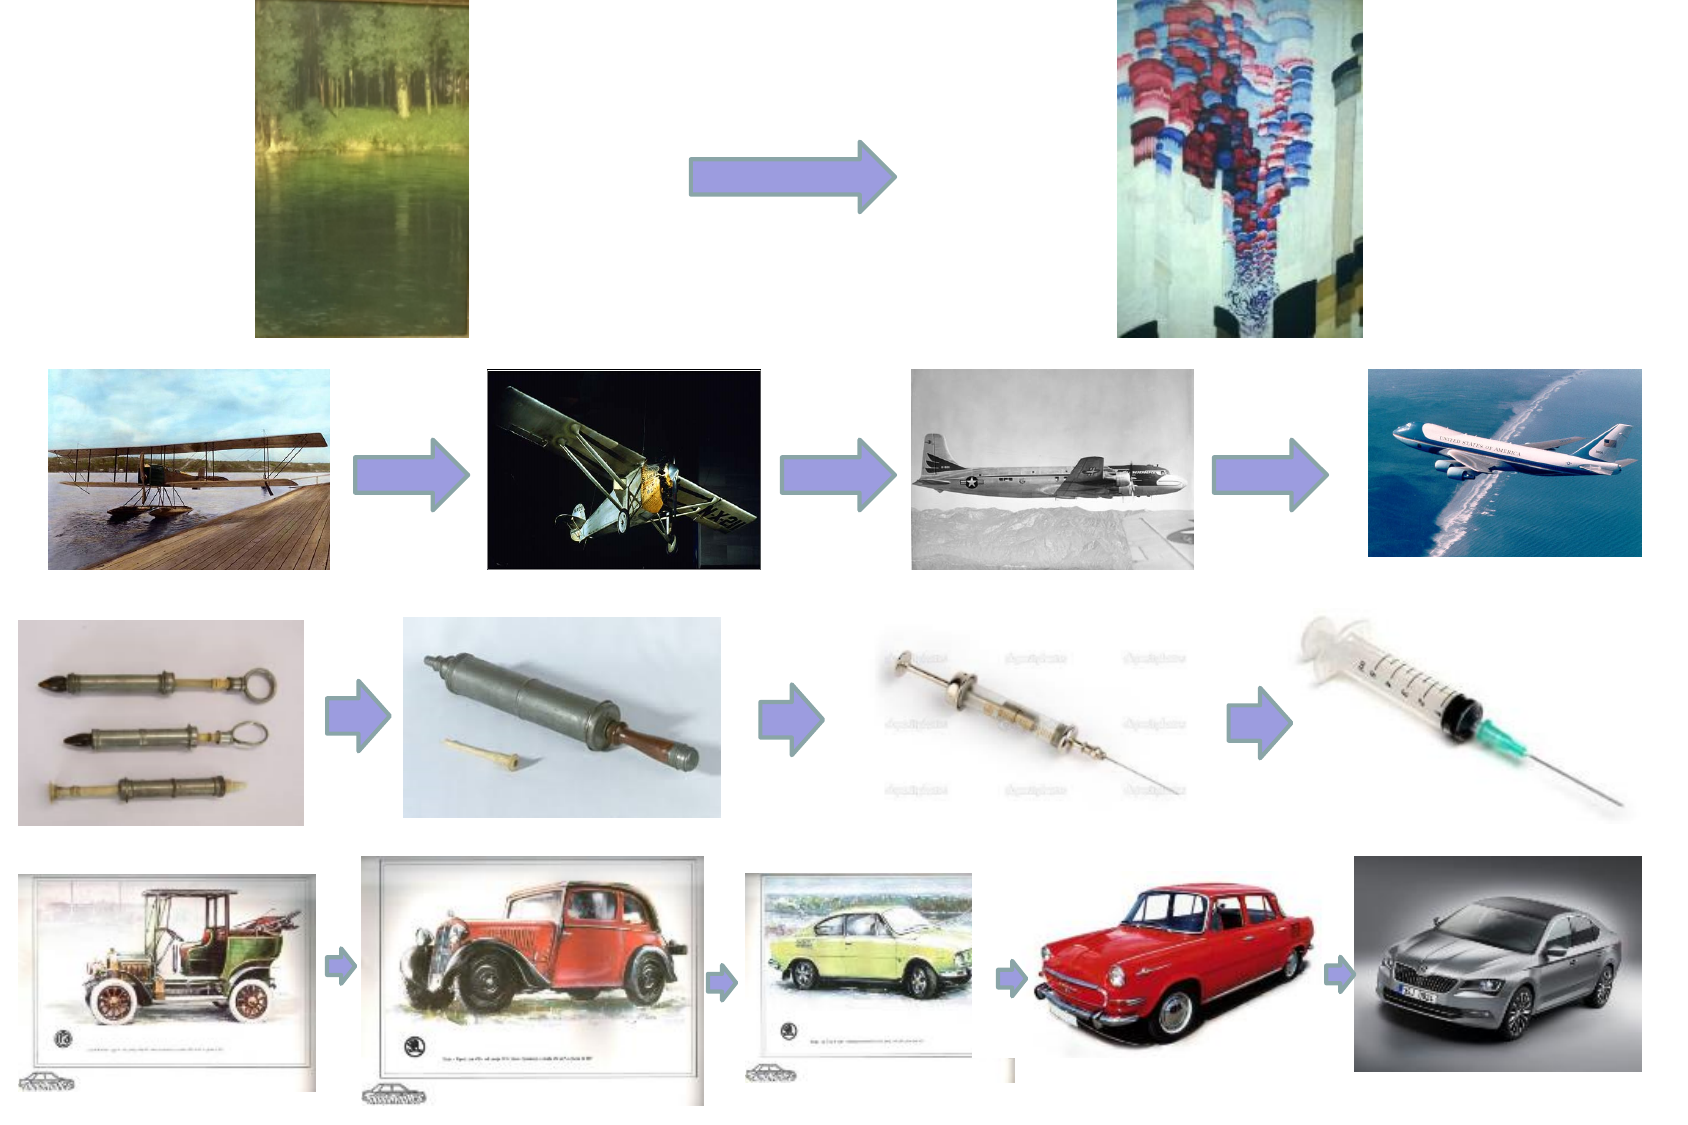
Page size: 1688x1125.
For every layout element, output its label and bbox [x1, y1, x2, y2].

text_box [1226, 685, 1271, 761]
text_box [758, 682, 825, 758]
text_box [911, 369, 1194, 570]
picture [361, 856, 704, 1106]
picture [745, 856, 1642, 1083]
picture [17, 620, 304, 826]
text_box [688, 139, 898, 215]
text_box [1367, 368, 1642, 557]
text_box [353, 437, 471, 513]
text_box [47, 369, 330, 570]
picture [254, 0, 469, 338]
picture [403, 616, 722, 818]
text_box [324, 946, 356, 986]
text_box [708, 963, 738, 1003]
text_box [325, 678, 392, 754]
picture [1276, 608, 1662, 824]
picture [17, 874, 316, 1092]
text_box [486, 369, 761, 570]
text_box [1211, 437, 1330, 513]
list [866, 622, 1206, 829]
picture [1117, 0, 1364, 338]
text_box [779, 437, 898, 513]
